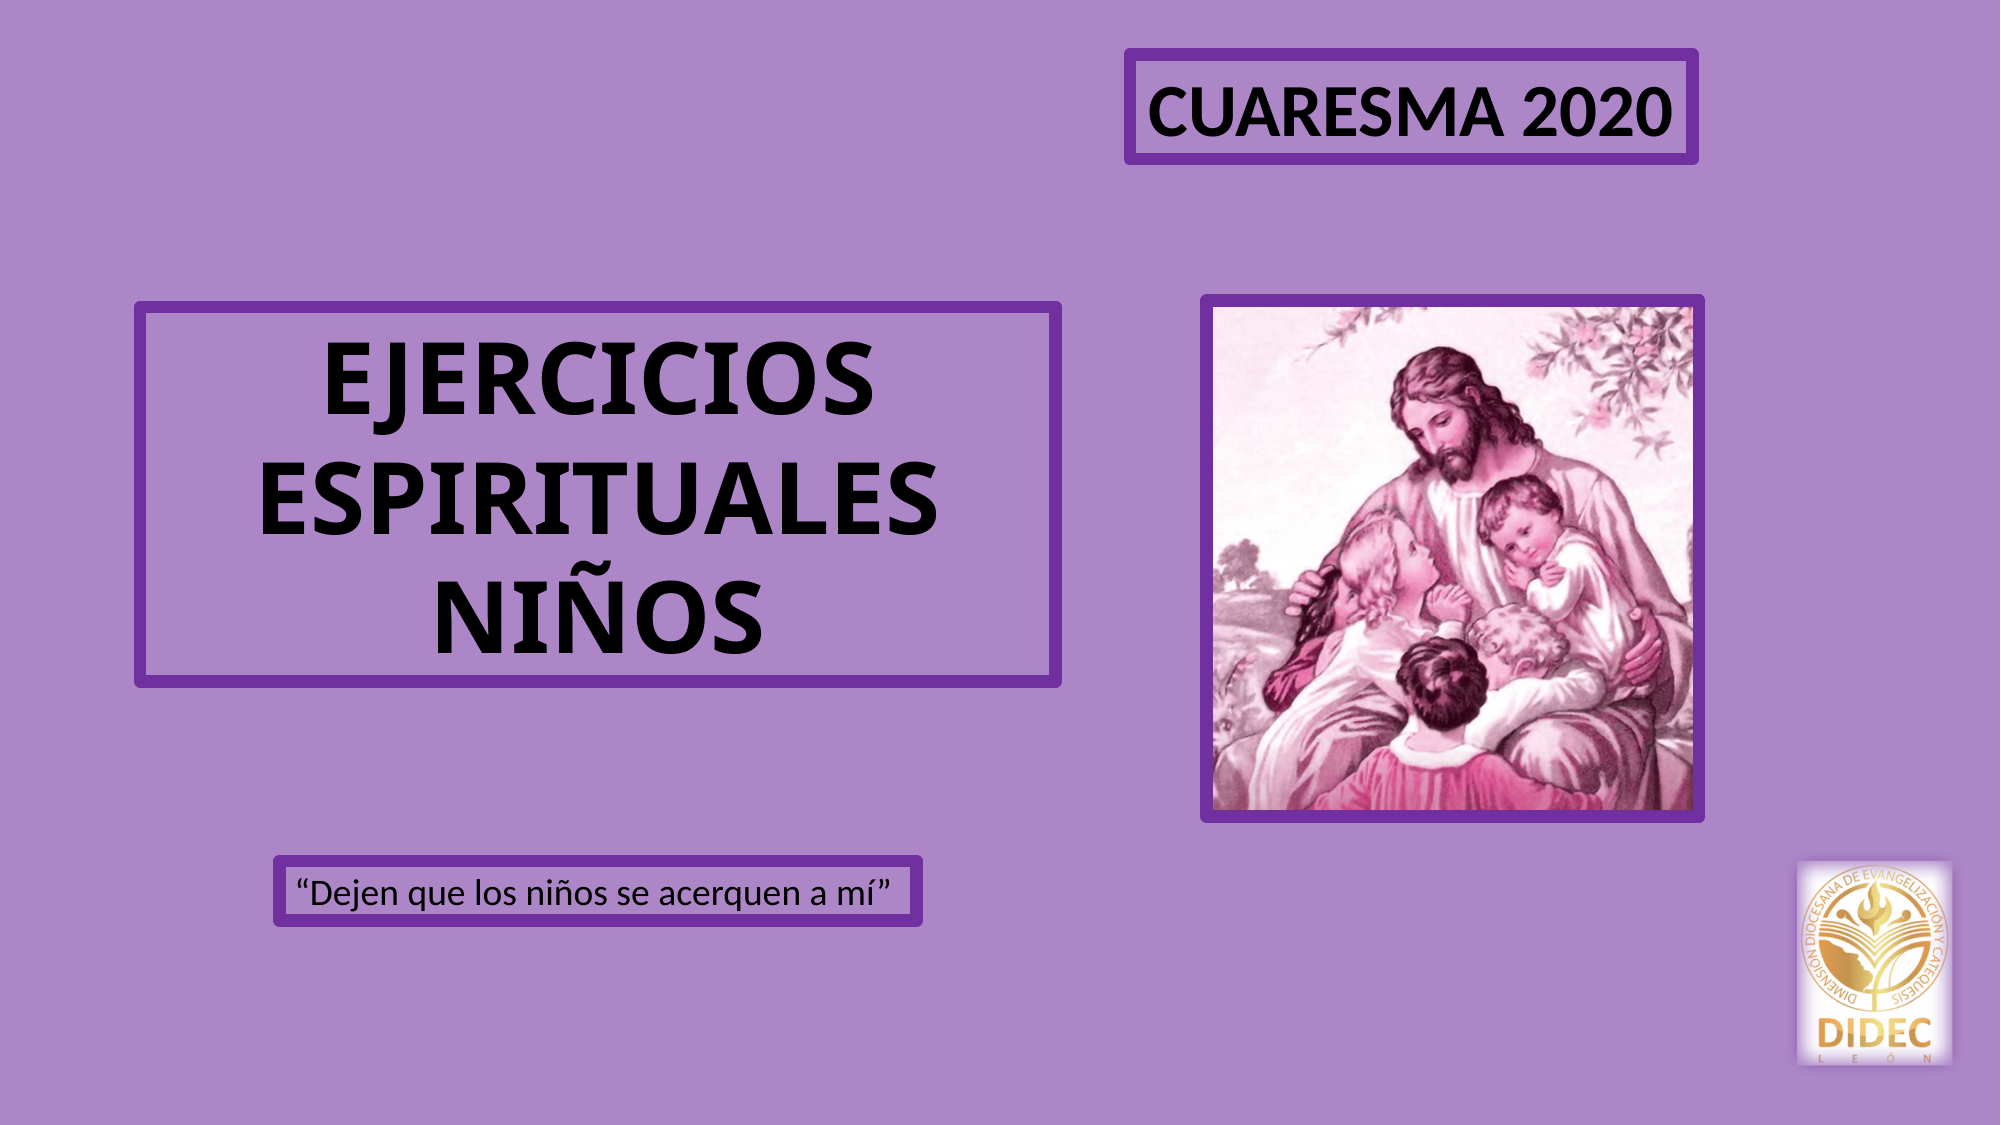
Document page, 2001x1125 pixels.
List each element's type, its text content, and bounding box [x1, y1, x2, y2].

text_box EJERCICIOS ESPIRITUALES NIÑOS [140, 306, 1056, 682]
picture [1212, 306, 1693, 811]
text_box CUARESMA 2020 [1129, 54, 1693, 160]
text_box “Dejen que los niños se acerquen a mí” [279, 860, 917, 921]
picture [1797, 860, 1952, 1066]
